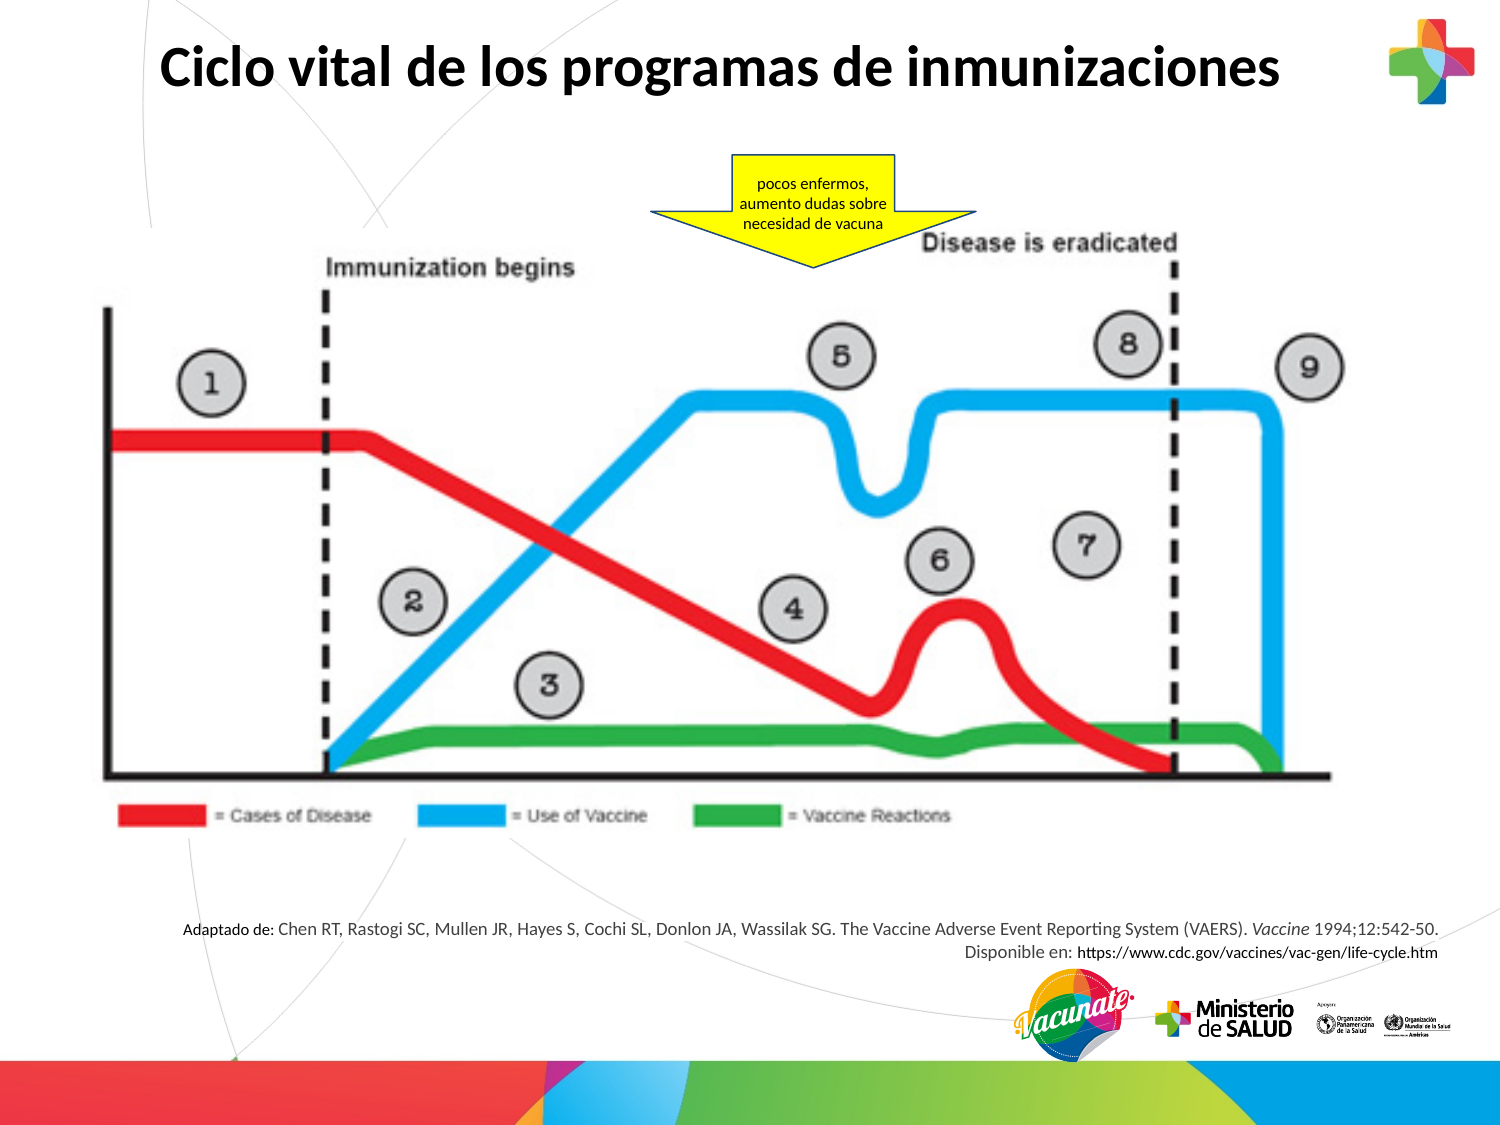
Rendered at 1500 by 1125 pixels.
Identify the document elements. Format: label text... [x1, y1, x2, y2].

text_box Ciclo vital de los programas de inmunizaciones [16, 13, 1427, 118]
picture [0, 0, 1500, 1125]
text_box [915, 211, 977, 227]
text_box Adaptado de: Chen RT, Rastogi SC, Mullen JR, Hayes S, Cochi SL, Donlon JA, Wassilak SG. The Vaccine Adverse Event Reporting System (VAERS). Vaccine 1994;12:542-50. Disponible en: https://www.cdc.gov/vaccines/vac-gen/life-cycle.htm [91, 887, 1455, 992]
text_box [650, 211, 711, 227]
text_box pocos enfermos, aumento dudas sobre necesidad de vacuna [711, 157, 915, 227]
